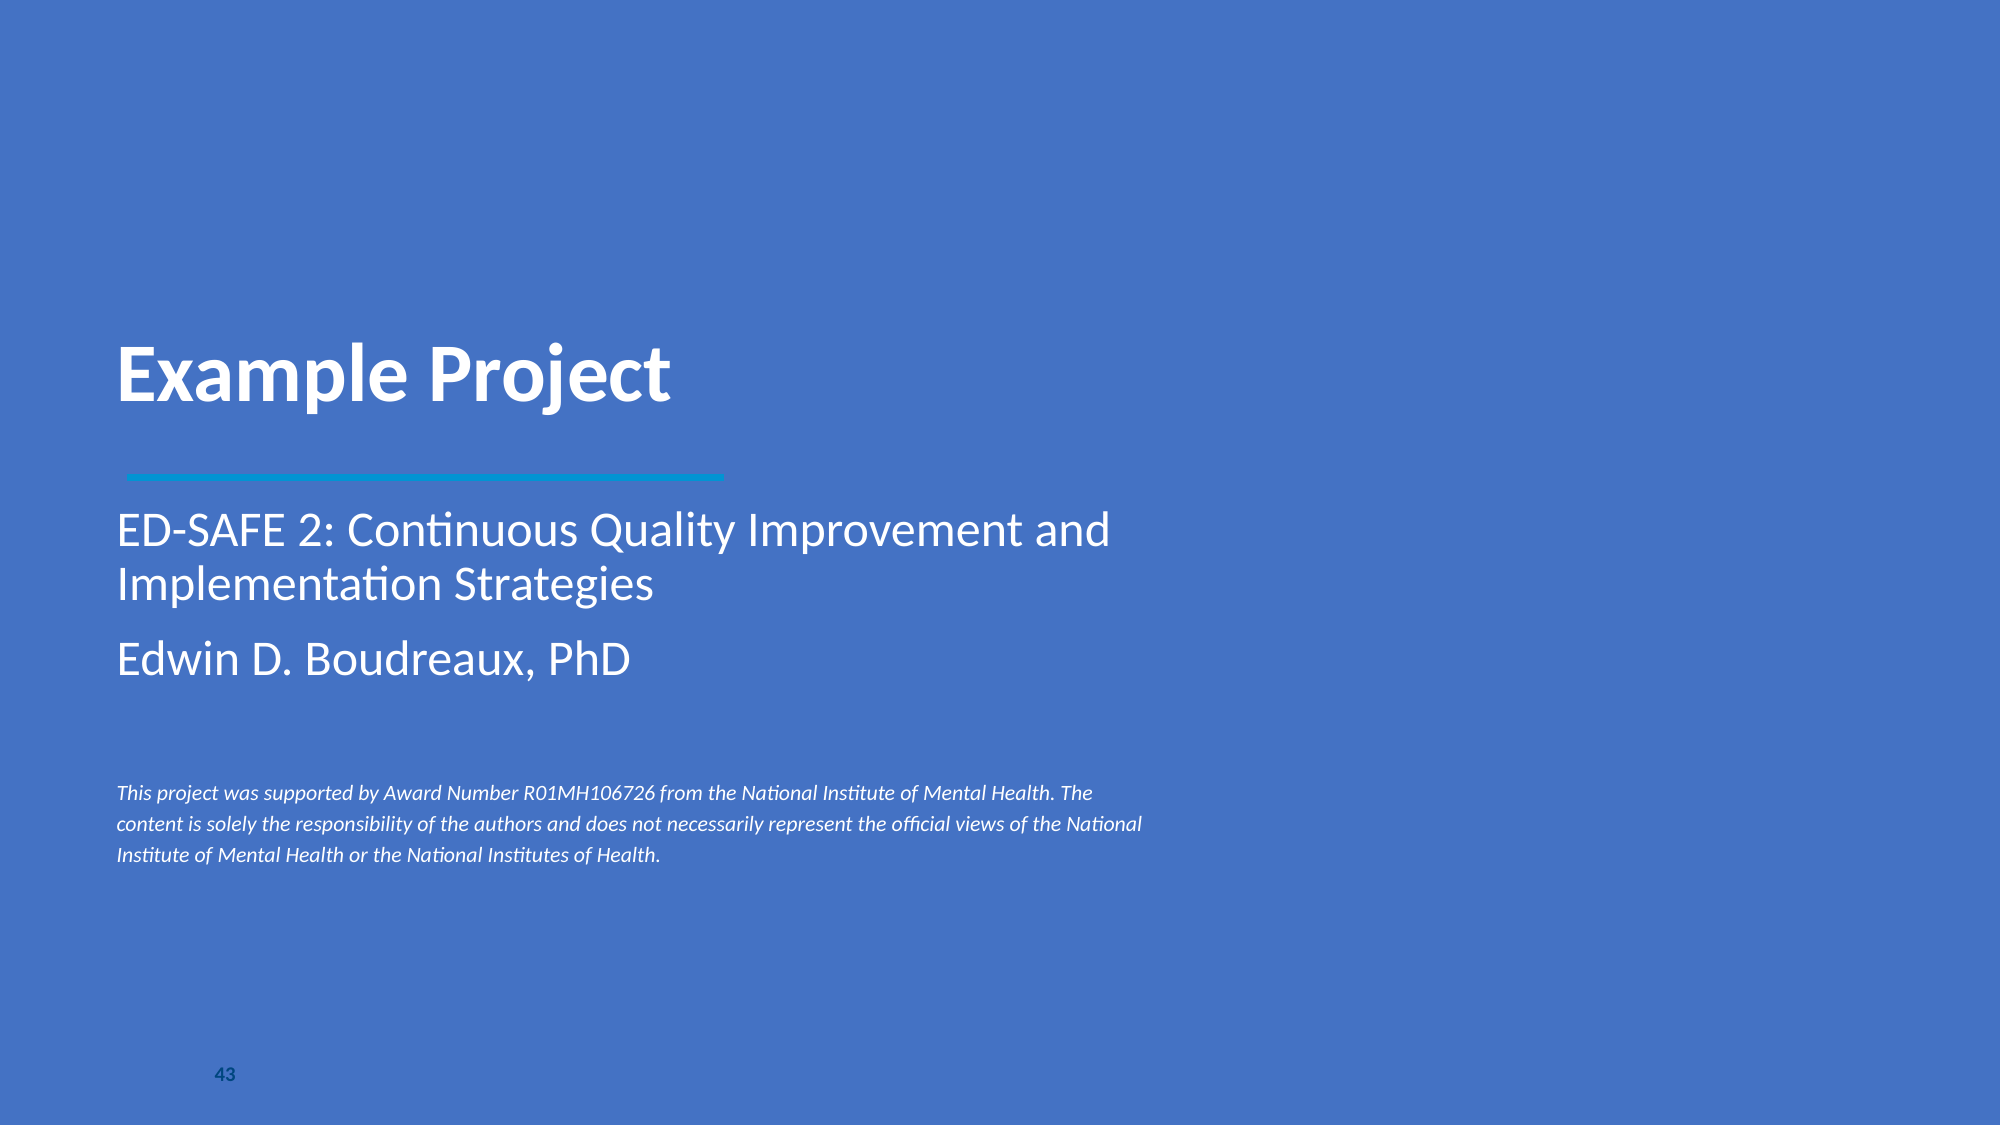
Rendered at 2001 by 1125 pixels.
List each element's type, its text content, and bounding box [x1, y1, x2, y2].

slide_number 43 [0, 1042, 450, 1103]
title Example Project [101, 101, 1104, 427]
subtitle ED-SAFE 2: Continuous Quality Improvement and Implementation Strategies Edwin D. Boudreaux, PhD This project was supported by Award Number R01MH106726 from the National Institute of Mental Health. The content is solely the responsibility of the authors and does not necessarily represent the official views of the National Institute of Mental Health or the National Institutes of Health. [101, 495, 1171, 897]
